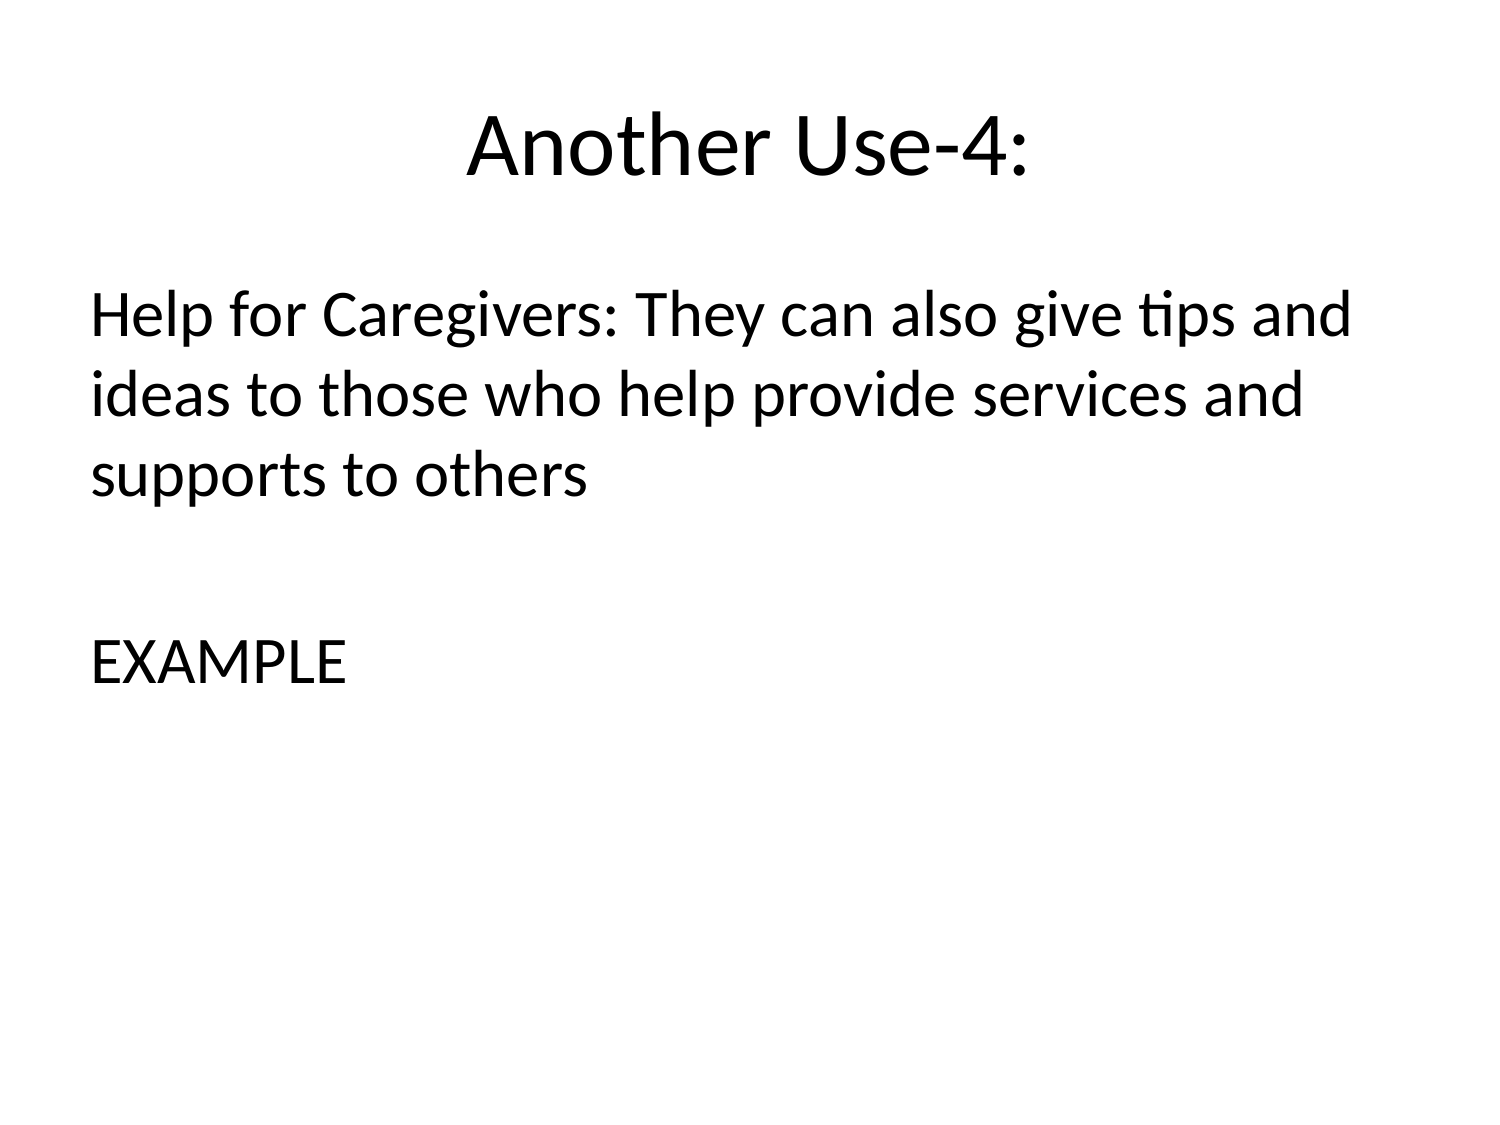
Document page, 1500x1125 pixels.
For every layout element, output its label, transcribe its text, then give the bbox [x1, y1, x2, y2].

list Help for Caregivers: They can also give tips and ideas to those who help provide services and supports to others EXAMPLE [75, 262, 1425, 1005]
title Another Use-4: [75, 45, 1425, 233]
